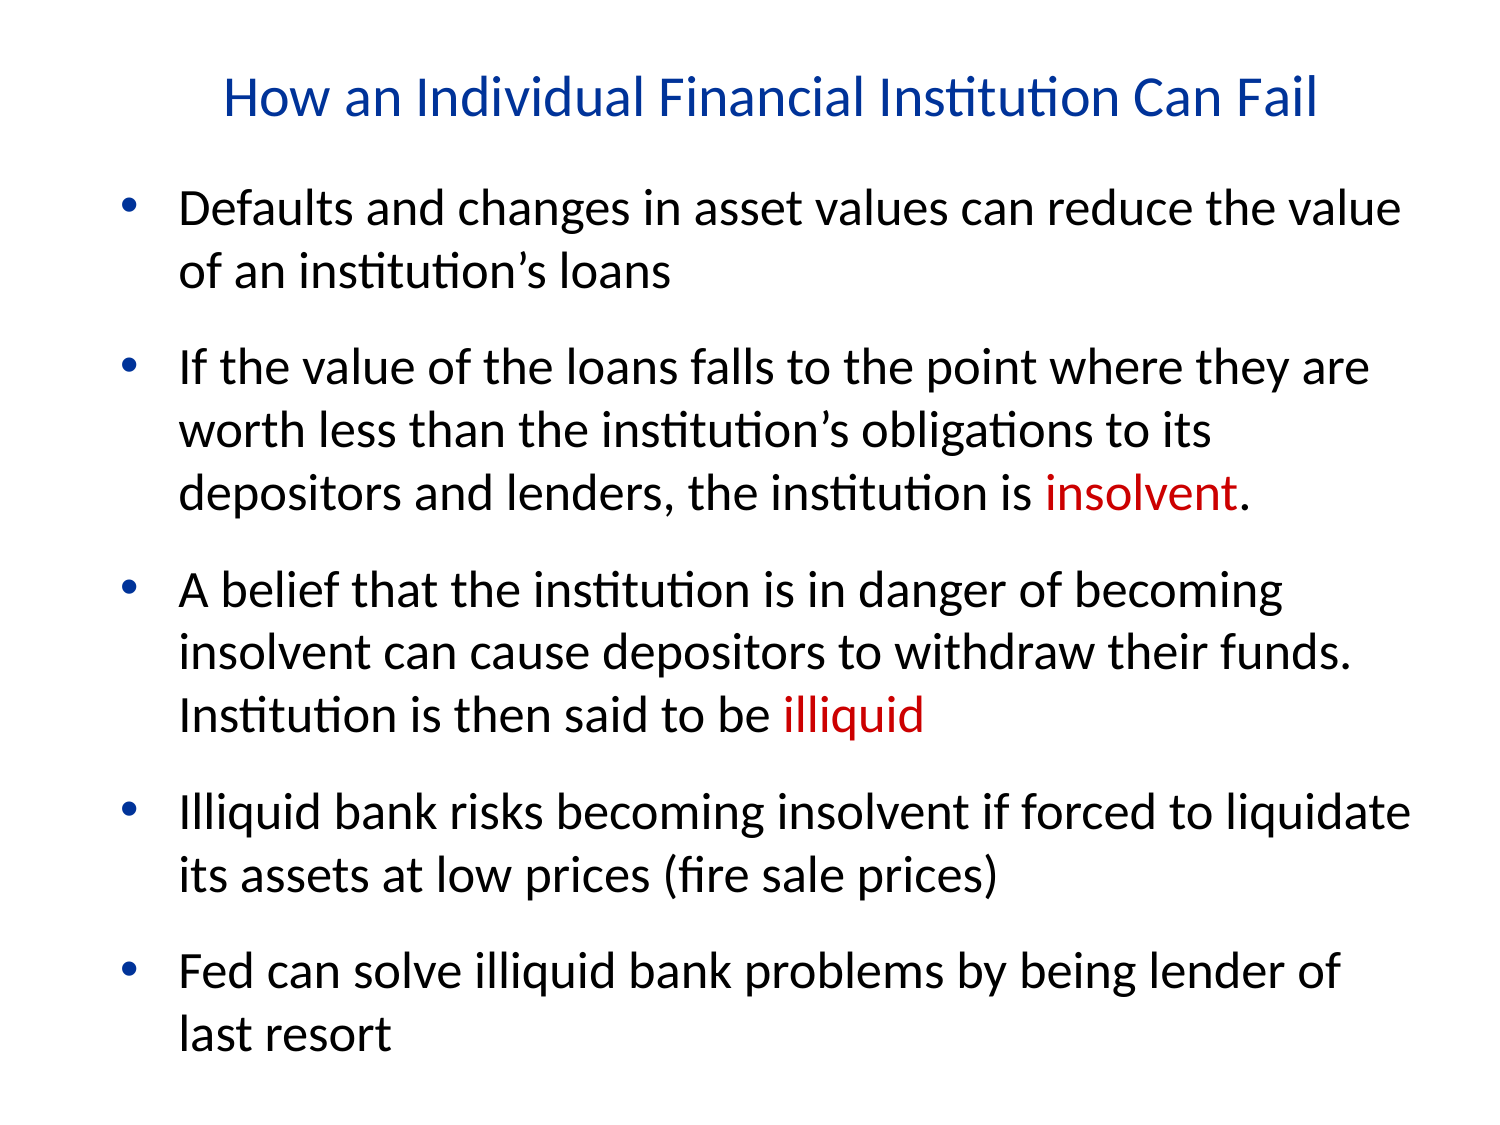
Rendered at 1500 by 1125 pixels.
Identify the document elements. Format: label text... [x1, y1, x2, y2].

list How an Individual Financial Institution Can Fail Defaults and changes in asset values can reduce the value of an institution’s loans If the value of the loans falls to the point where they are worth less than the institution’s obligations to its depositors and lenders, the institution is insolvent. A belief that the institution is in danger of becoming insolvent can cause depositors to withdraw their funds. Institution is then said to be illiquid Illiquid bank risks becoming insolvent if forced to liquidate its assets at low prices (fire sale prices) Fed can solve illiquid bank problems by being lender of last resort [105, 50, 1438, 1075]
